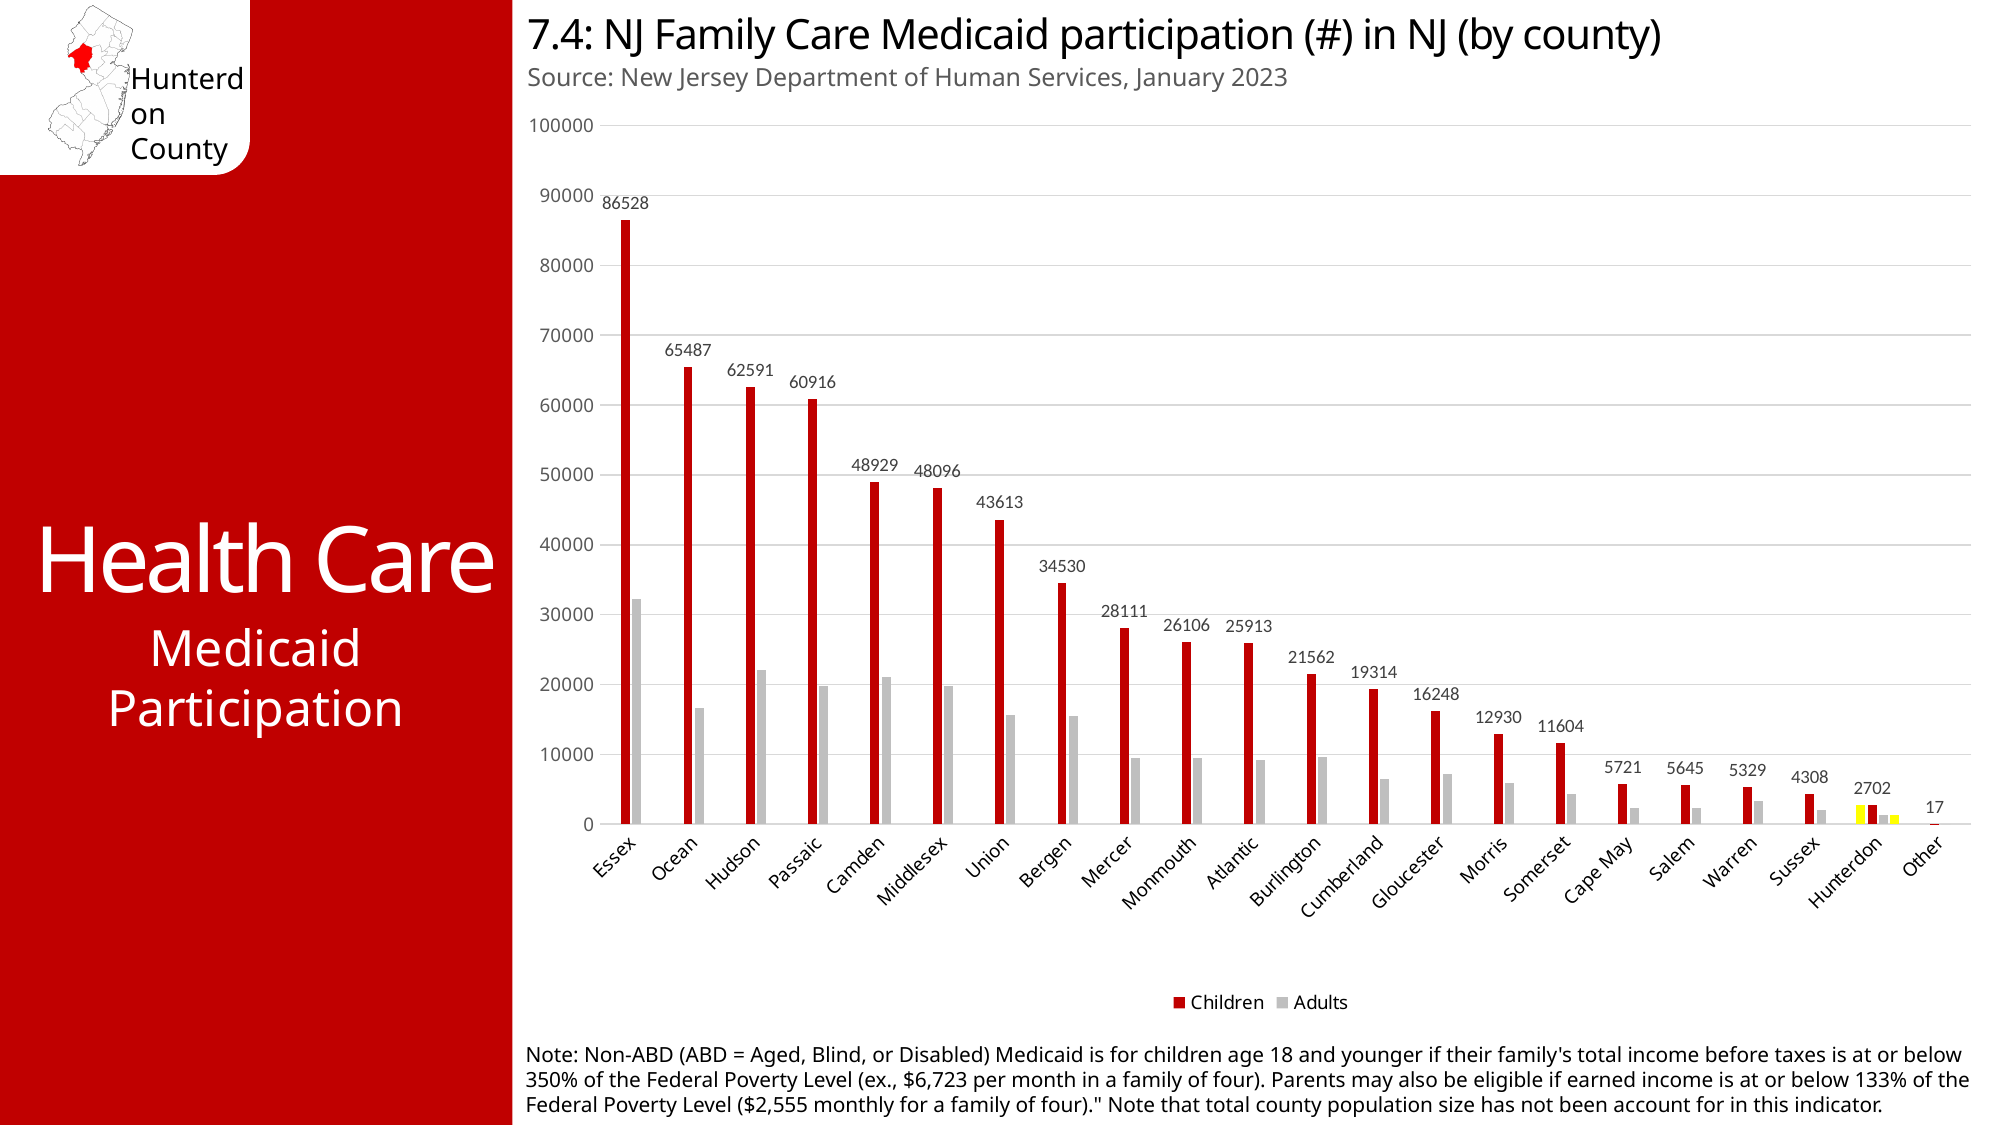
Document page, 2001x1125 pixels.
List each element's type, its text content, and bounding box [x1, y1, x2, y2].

text_box Source: New Jersey Department of Human Services, January 2023 [512, 65, 1891, 100]
text_box Medicaid Participation [0, 609, 513, 744]
text_box 7.4: NJ Family Care Medicaid participation (#) in NJ (by county) [512, 0, 1992, 65]
text_box Health Care [0, 112, 519, 1013]
text_box Note: Non-ABD (ABD = Aged, Blind, or Disabled) Medicaid is for children age 18 and younger if their family's total income before taxes is at or below 350% of the Federal Poverty Level (ex., $6,723 per month in a family of four). Parents may also be eligible if earned income is at or below 133% of the Federal Poverty Level ($2,555 monthly for a family of four)." Note that total county population size has not been account for in this indicator. [510, 1034, 1994, 1125]
picture [48, 5, 133, 112]
chart [521, 112, 2000, 1023]
